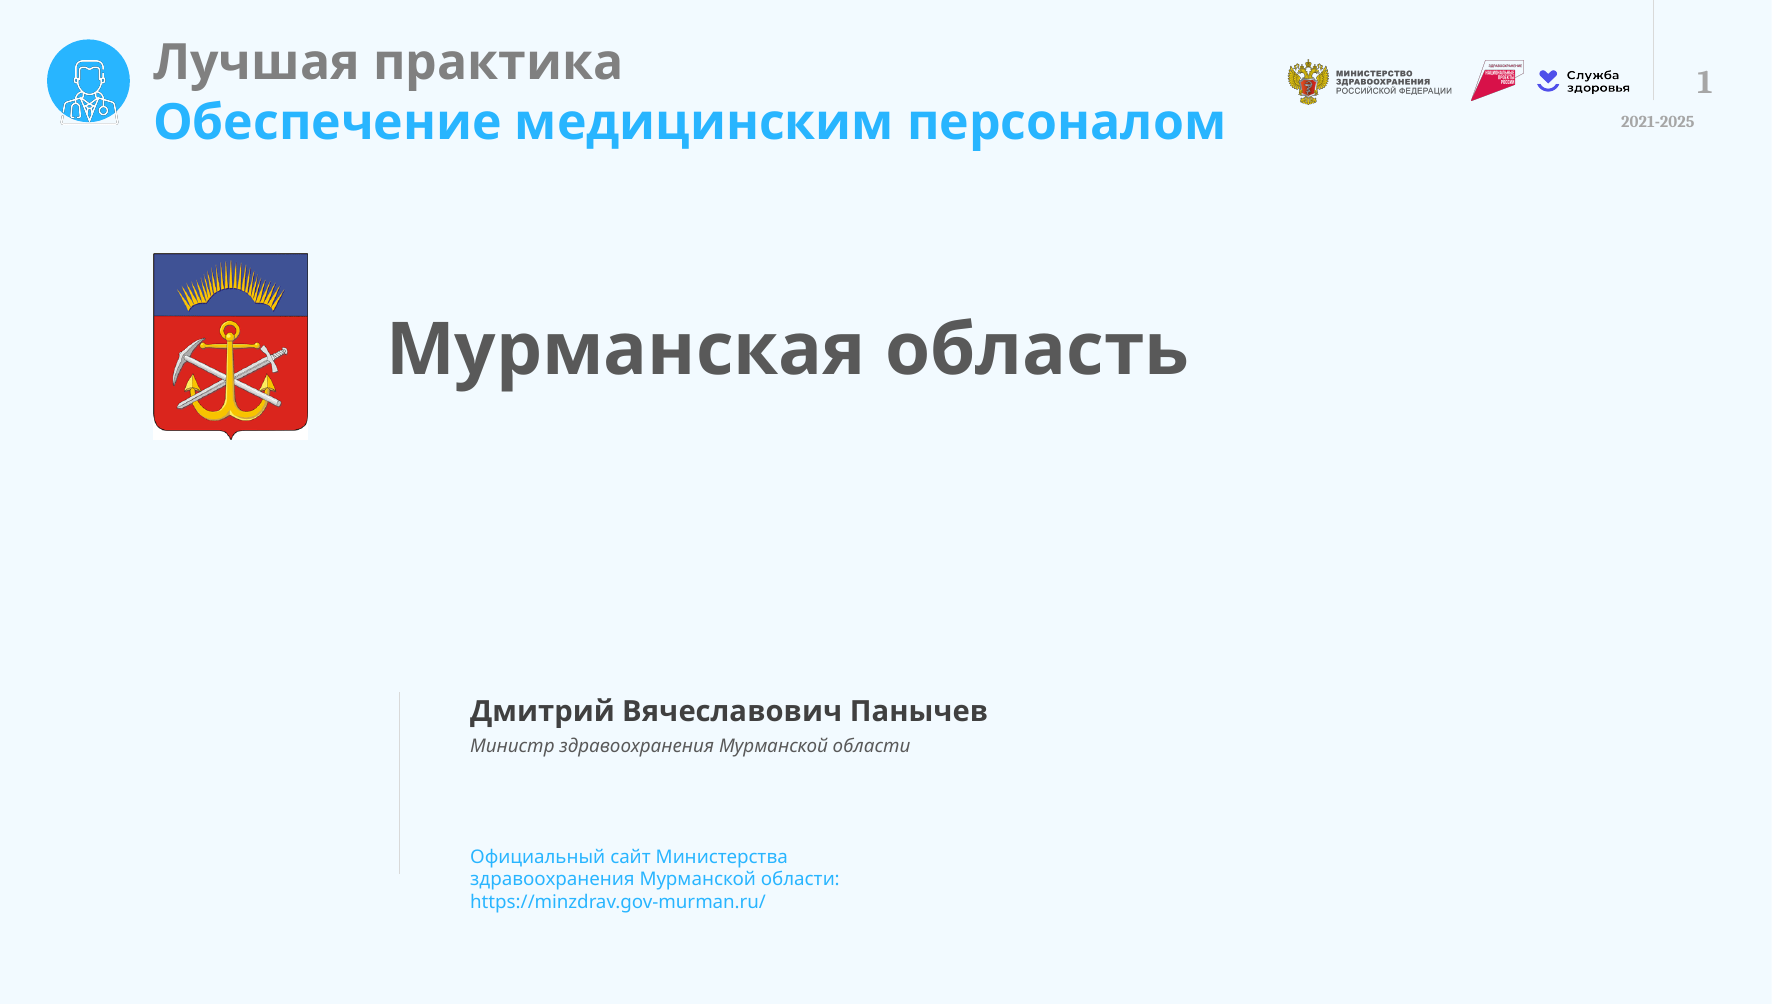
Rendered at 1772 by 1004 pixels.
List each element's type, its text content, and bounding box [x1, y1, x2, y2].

text_box Официальный сайт Министерства здравоохранения Мурманской области: https://minzdrav.gov-murman.ru/ [470, 844, 884, 913]
picture [1286, 59, 1452, 105]
text_box Дмитрий Вячеславович Панычев [470, 692, 1182, 728]
text_box Мурманская область [386, 301, 1522, 390]
picture [153, 253, 308, 440]
list Лучшая практика Обеспечение медицинским персоналом [153, 29, 1267, 151]
text_box Министр здравоохранения Мурманской области [470, 734, 943, 757]
picture [1534, 67, 1632, 97]
picture [57, 60, 122, 125]
picture [1471, 60, 1524, 101]
